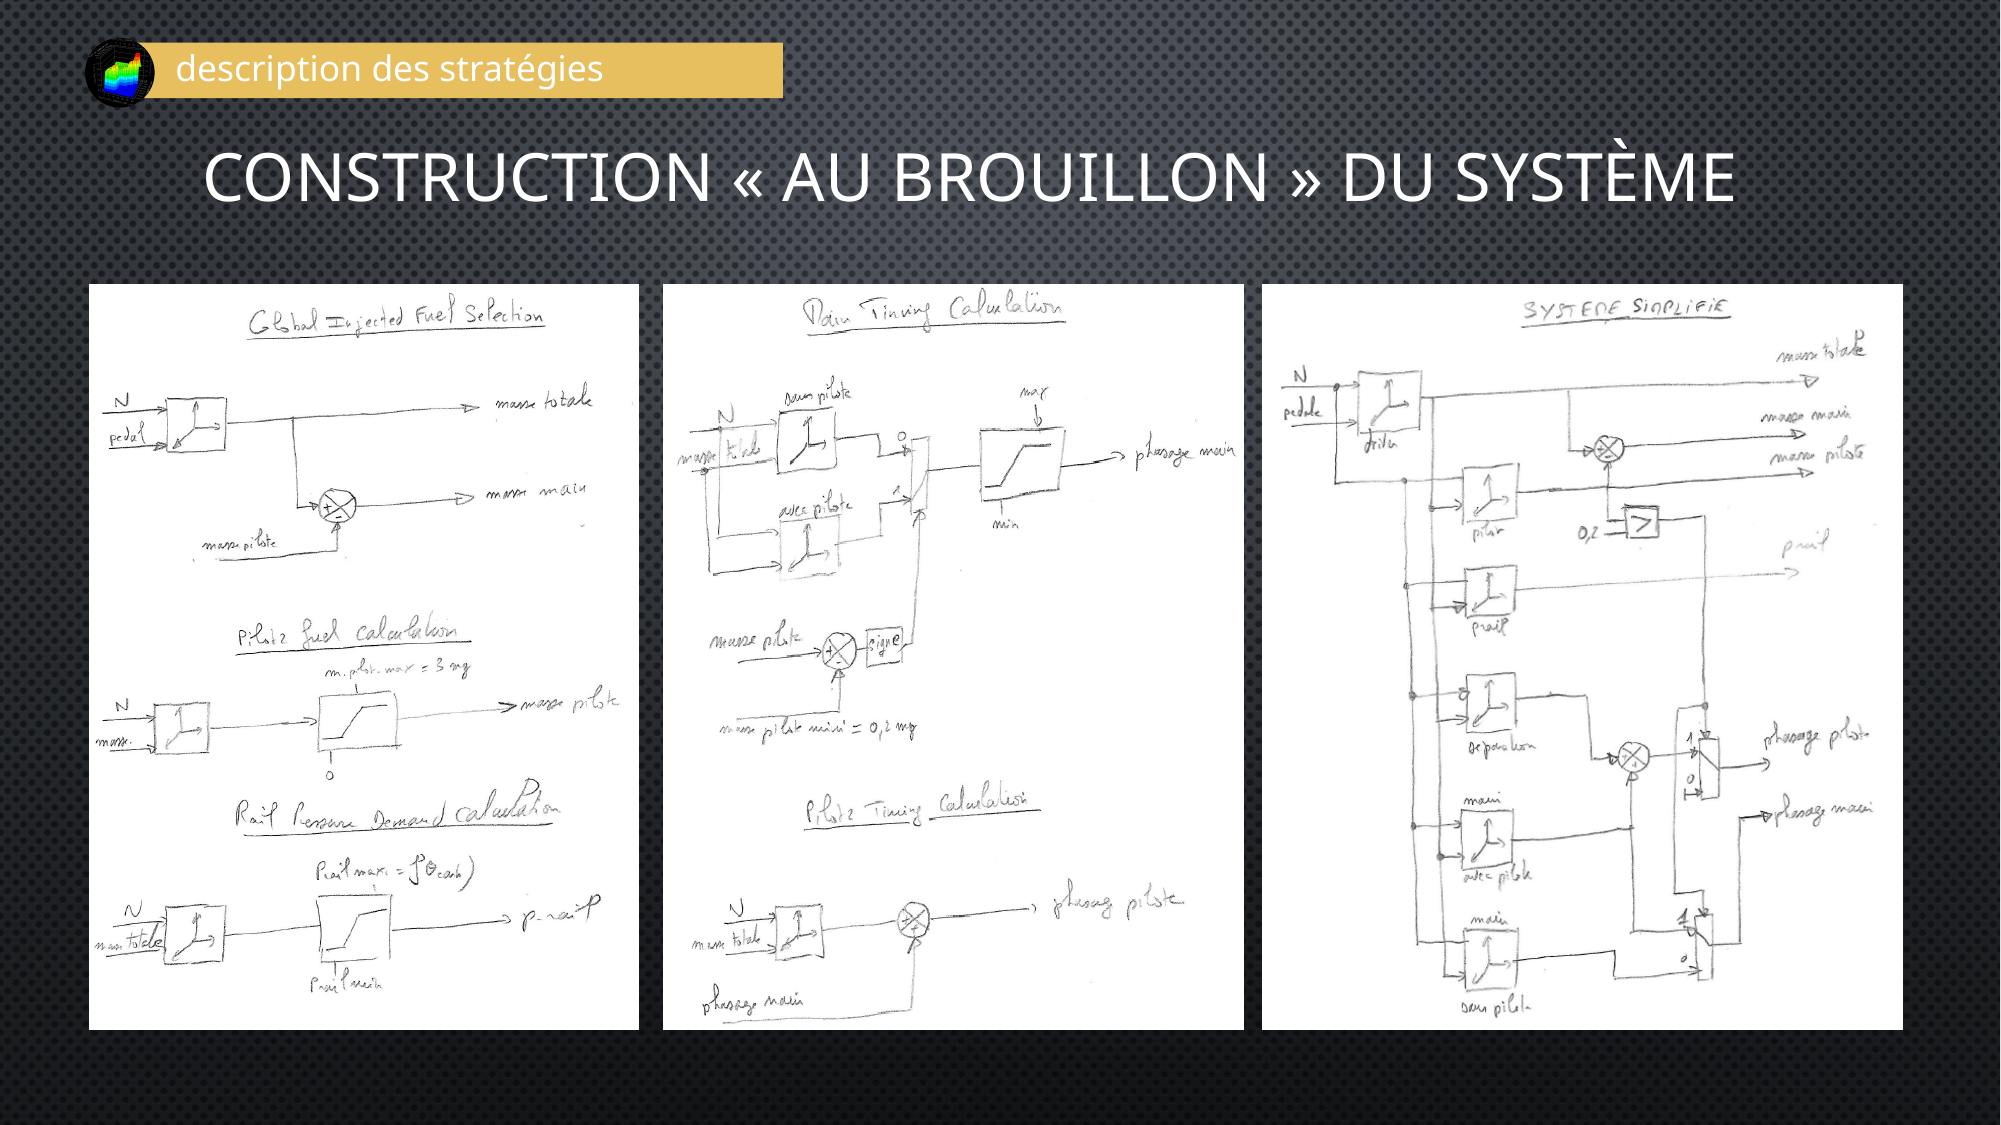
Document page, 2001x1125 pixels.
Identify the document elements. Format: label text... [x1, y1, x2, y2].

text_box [84, 37, 784, 108]
picture [1261, 284, 1903, 1031]
picture [89, 284, 640, 1031]
picture [663, 284, 1244, 1031]
title Construction « au brouillon » du système [187, 99, 1813, 250]
